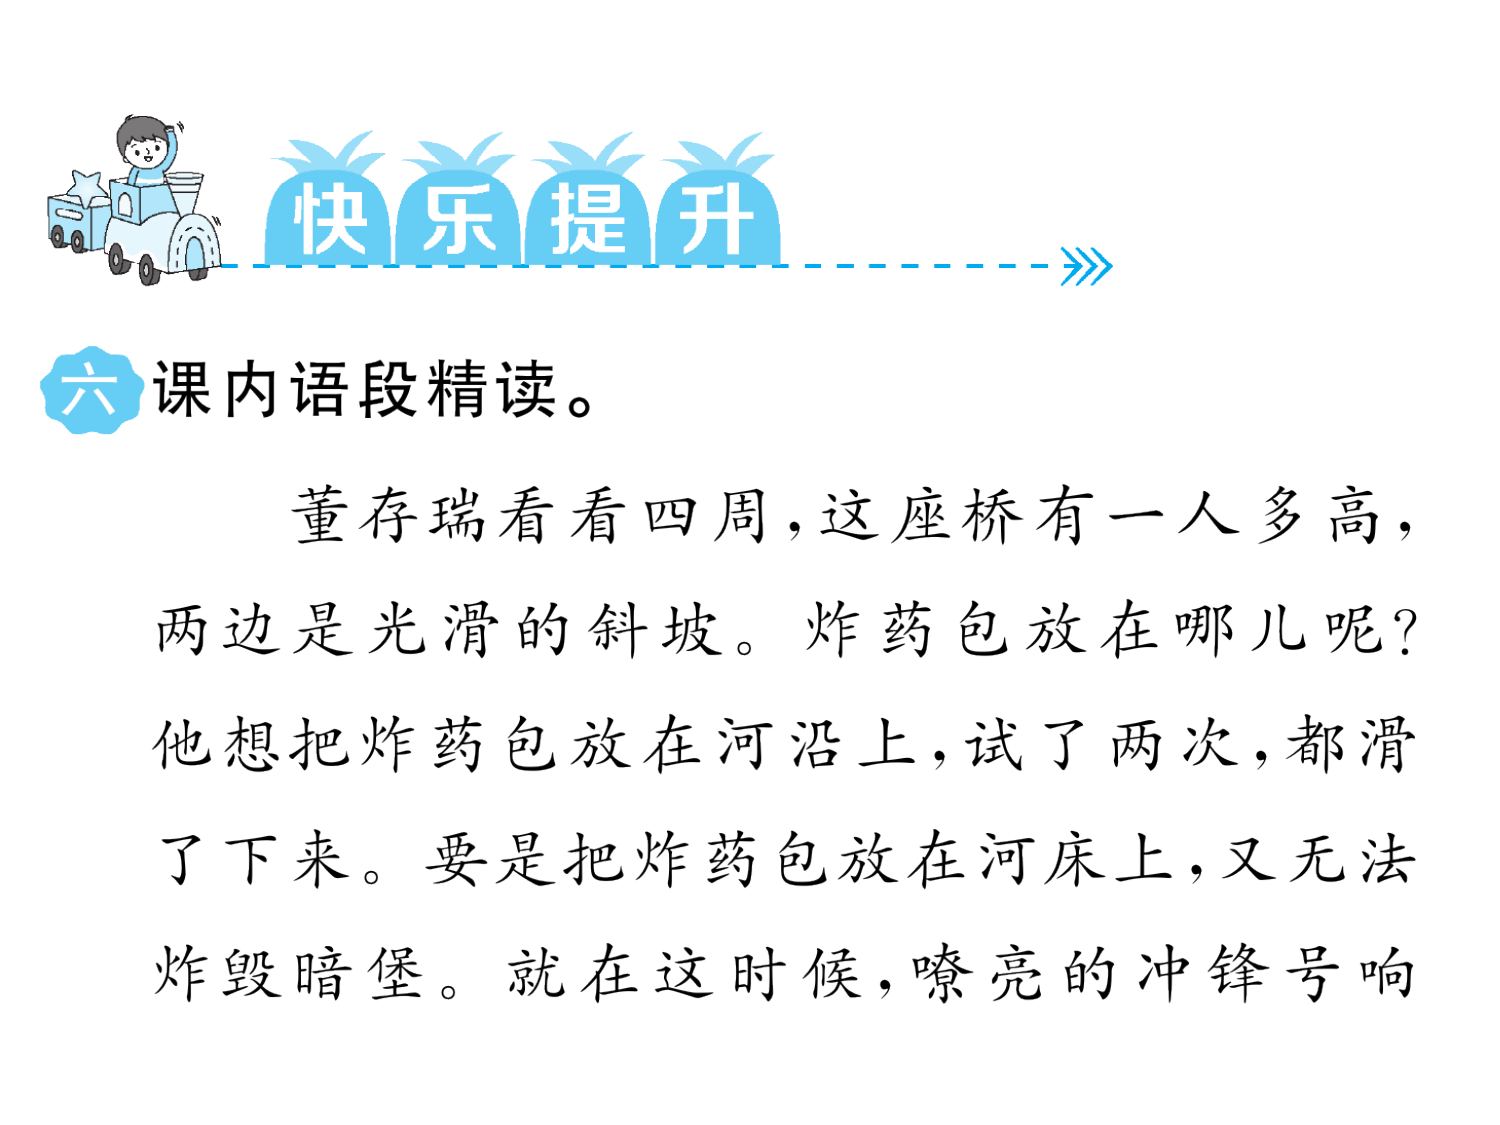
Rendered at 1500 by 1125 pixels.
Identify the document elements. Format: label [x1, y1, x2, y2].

picture [35, 78, 1450, 1023]
